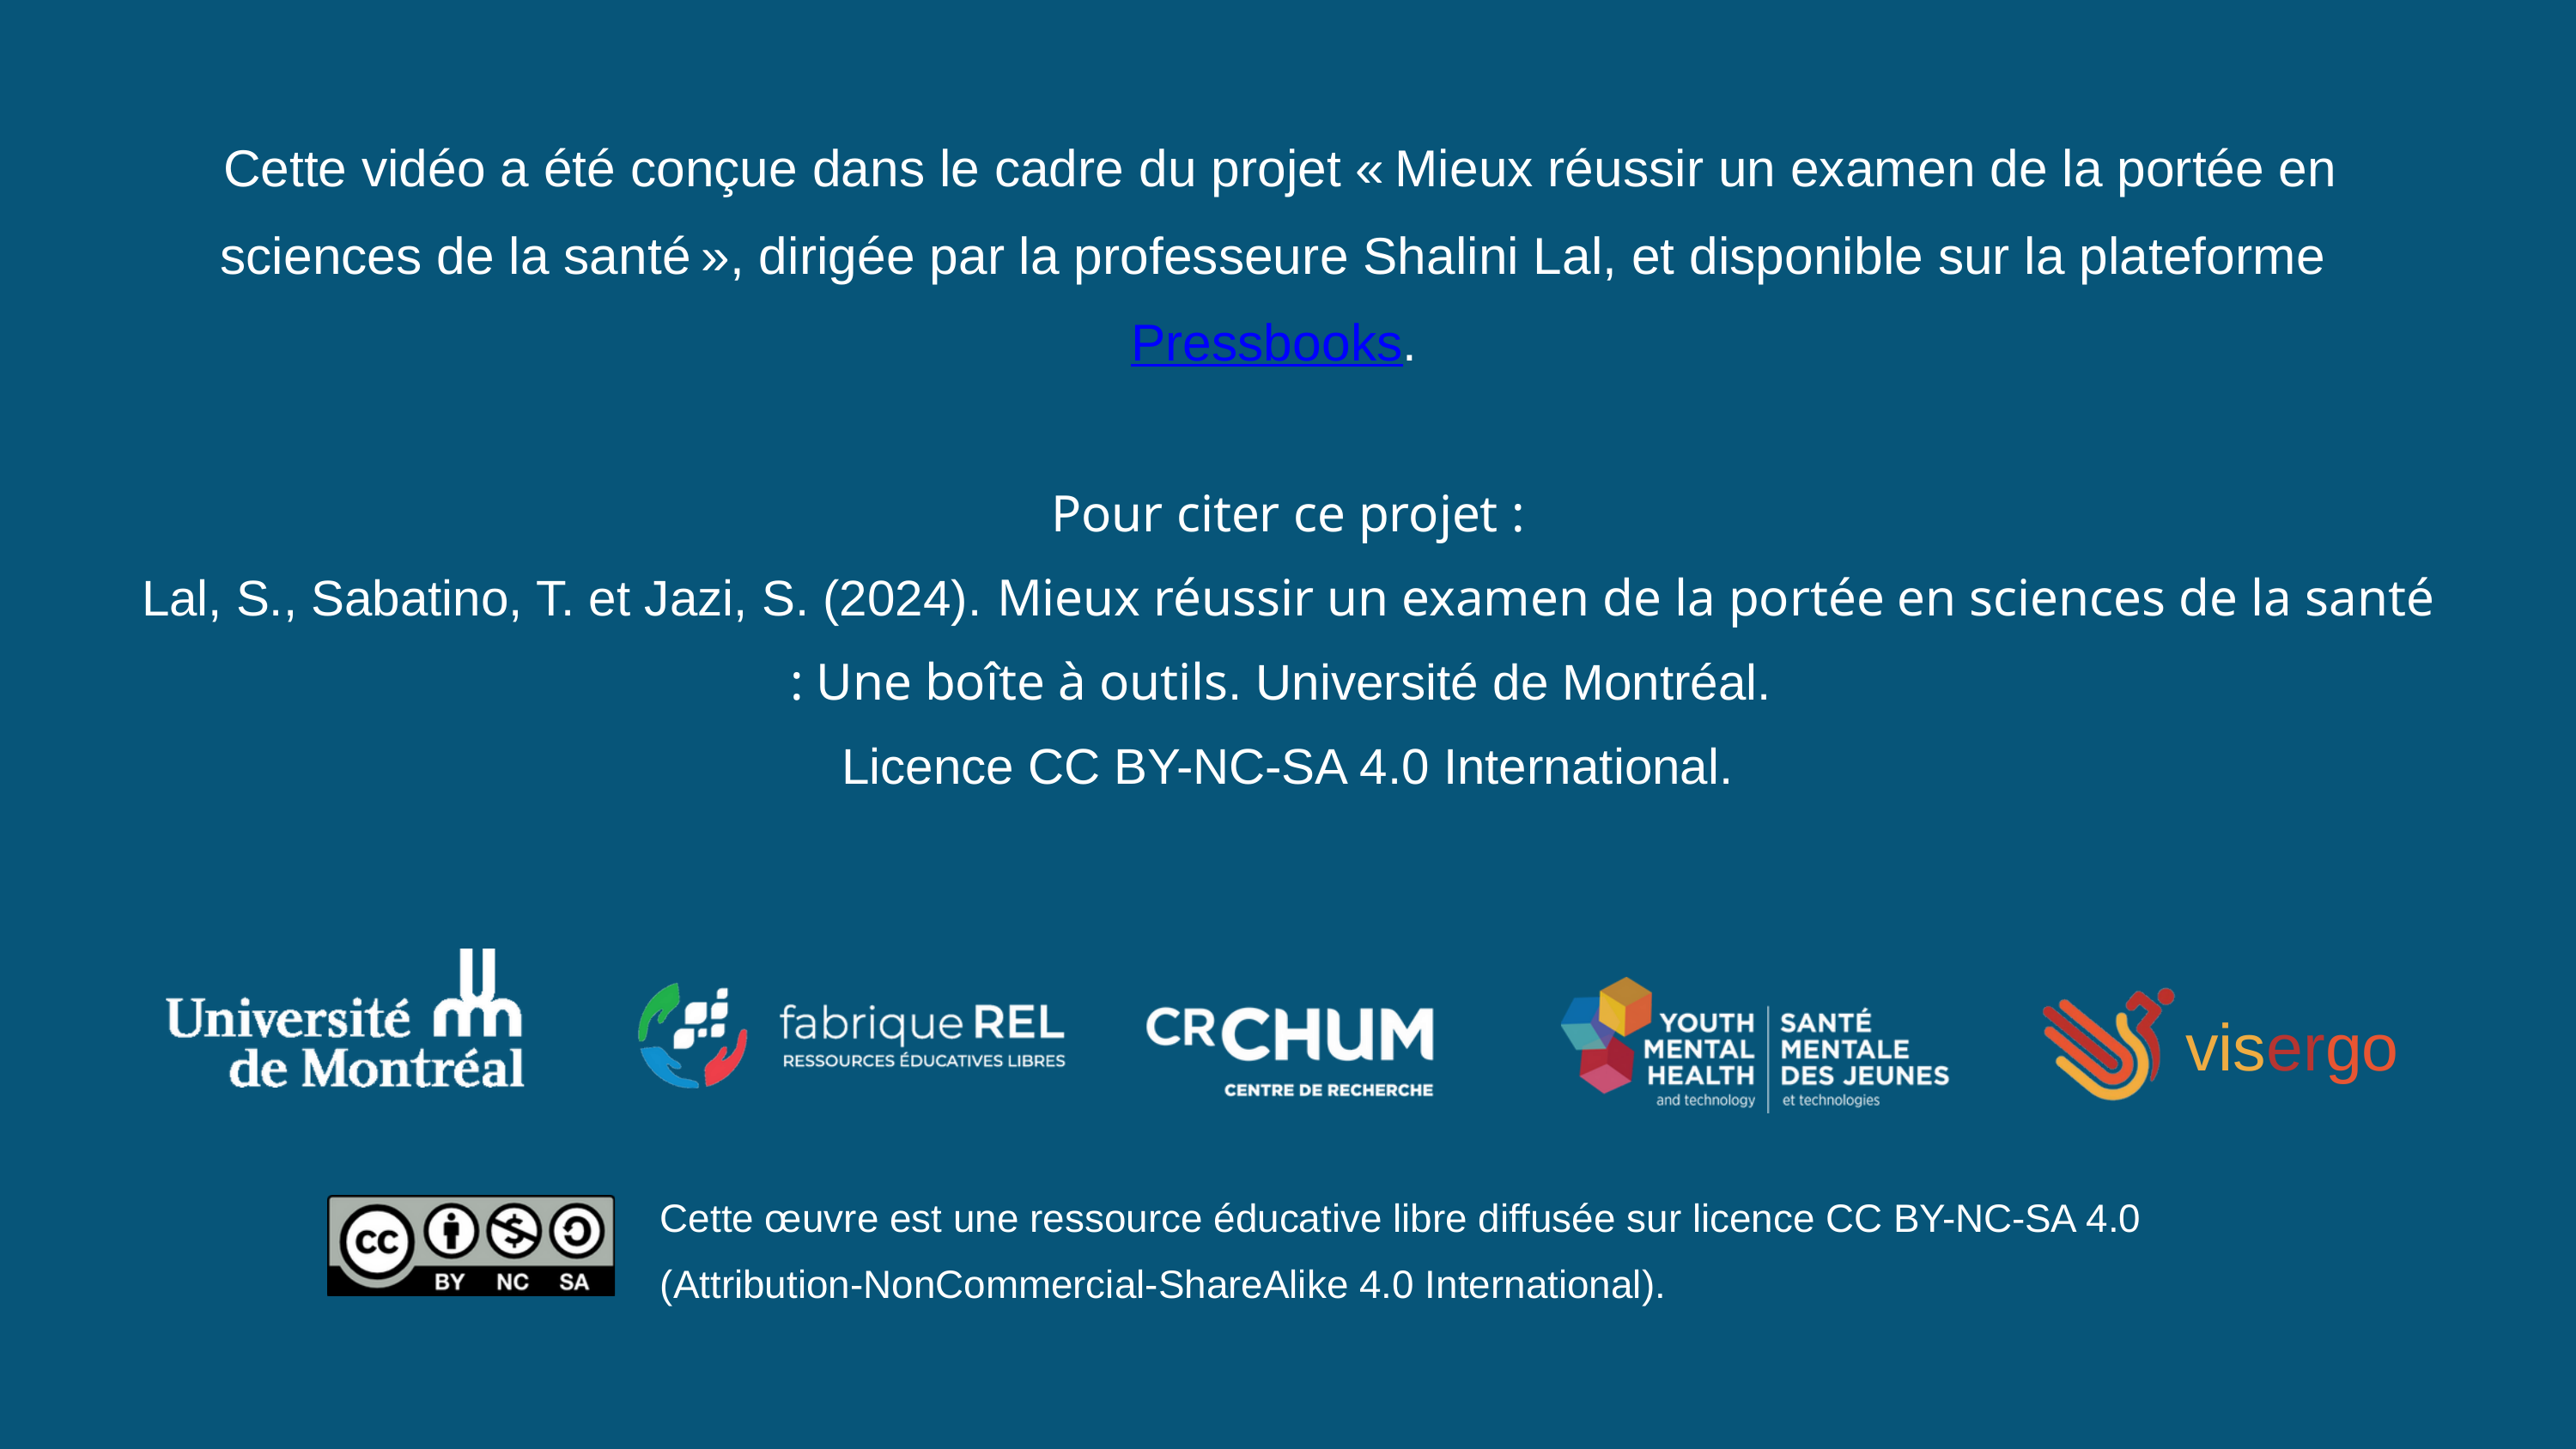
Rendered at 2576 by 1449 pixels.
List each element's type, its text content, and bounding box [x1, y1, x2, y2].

text_box Pour citer ce projet : Lal, S., Sabatino, T. et Jazi, S. (2024). Mieux réussir un examen de la portée en sciences de la santé : Une boîte à outils. Université de Montréal. Licence CC BY-NC-SA 4.0 International. [141, 458, 2435, 794]
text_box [166, 911, 2410, 1304]
text_box Cette vidéo a été conçue dans le cadre du projet « Mieux réussir un examen de la portée en sciences de la santé », dirigée par la professeure Shalini Lal, et disponible sur la plateforme Pressbooks. [144, 110, 2418, 372]
